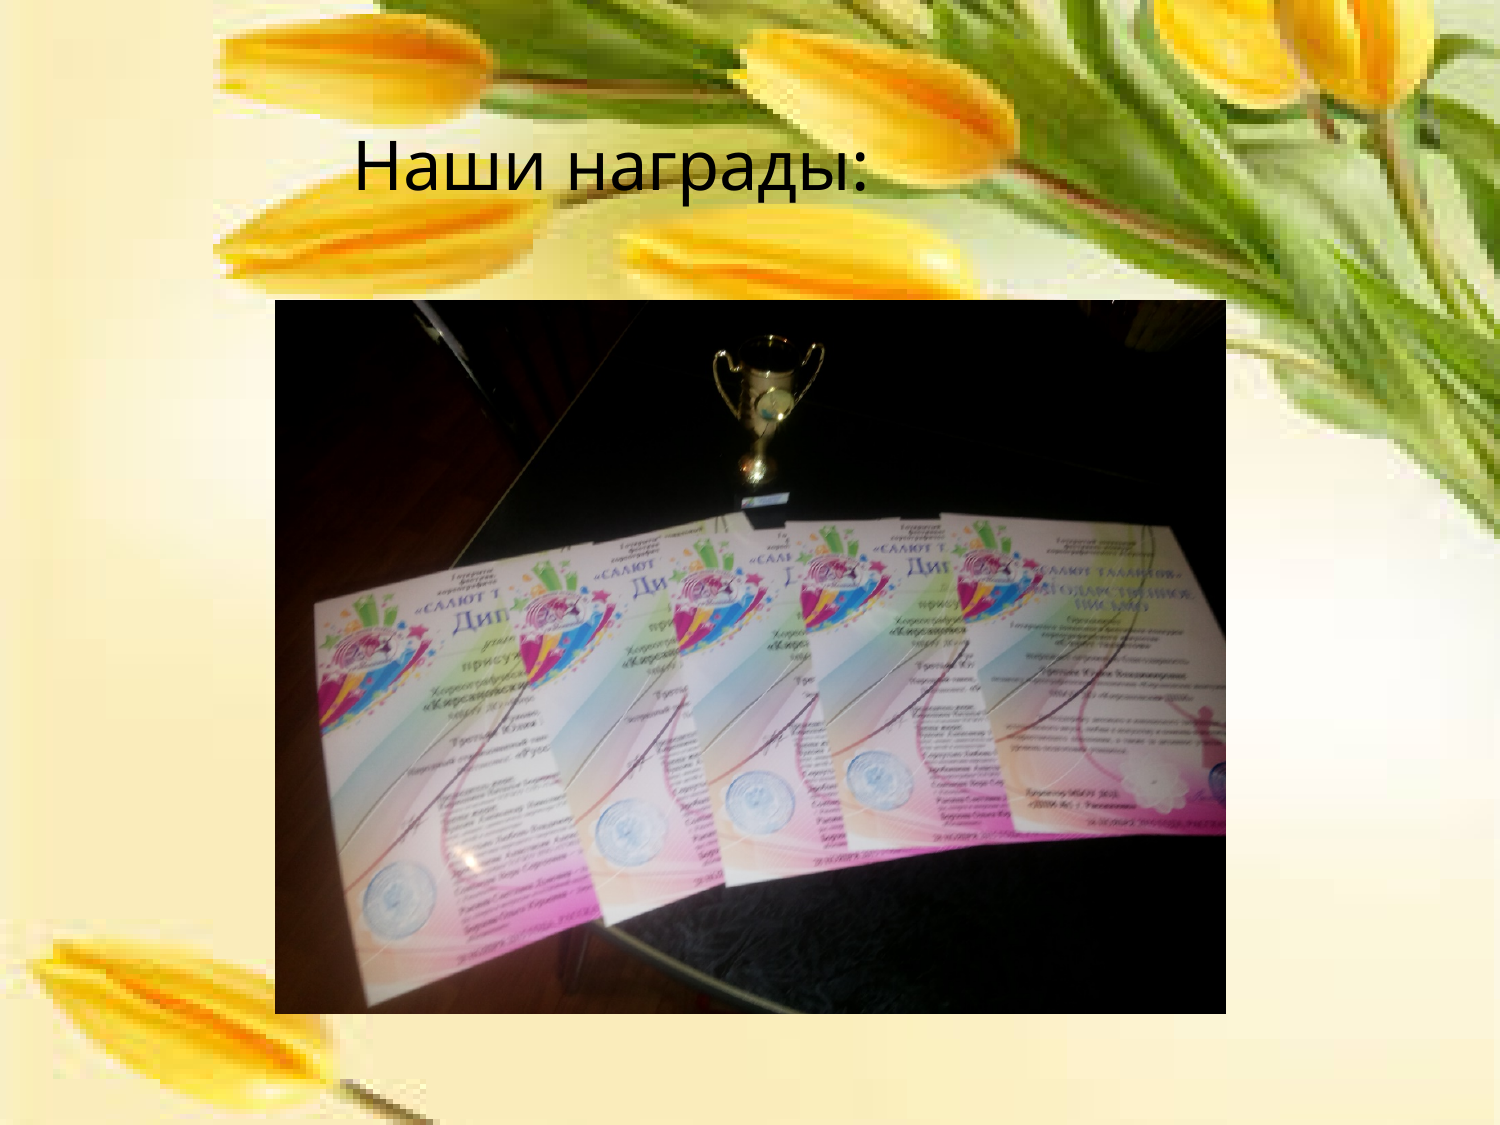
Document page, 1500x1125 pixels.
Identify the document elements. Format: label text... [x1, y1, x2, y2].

title Наши награды: [103, 59, 1397, 278]
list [274, 299, 1226, 1014]
picture [0, 0, 1500, 1125]
